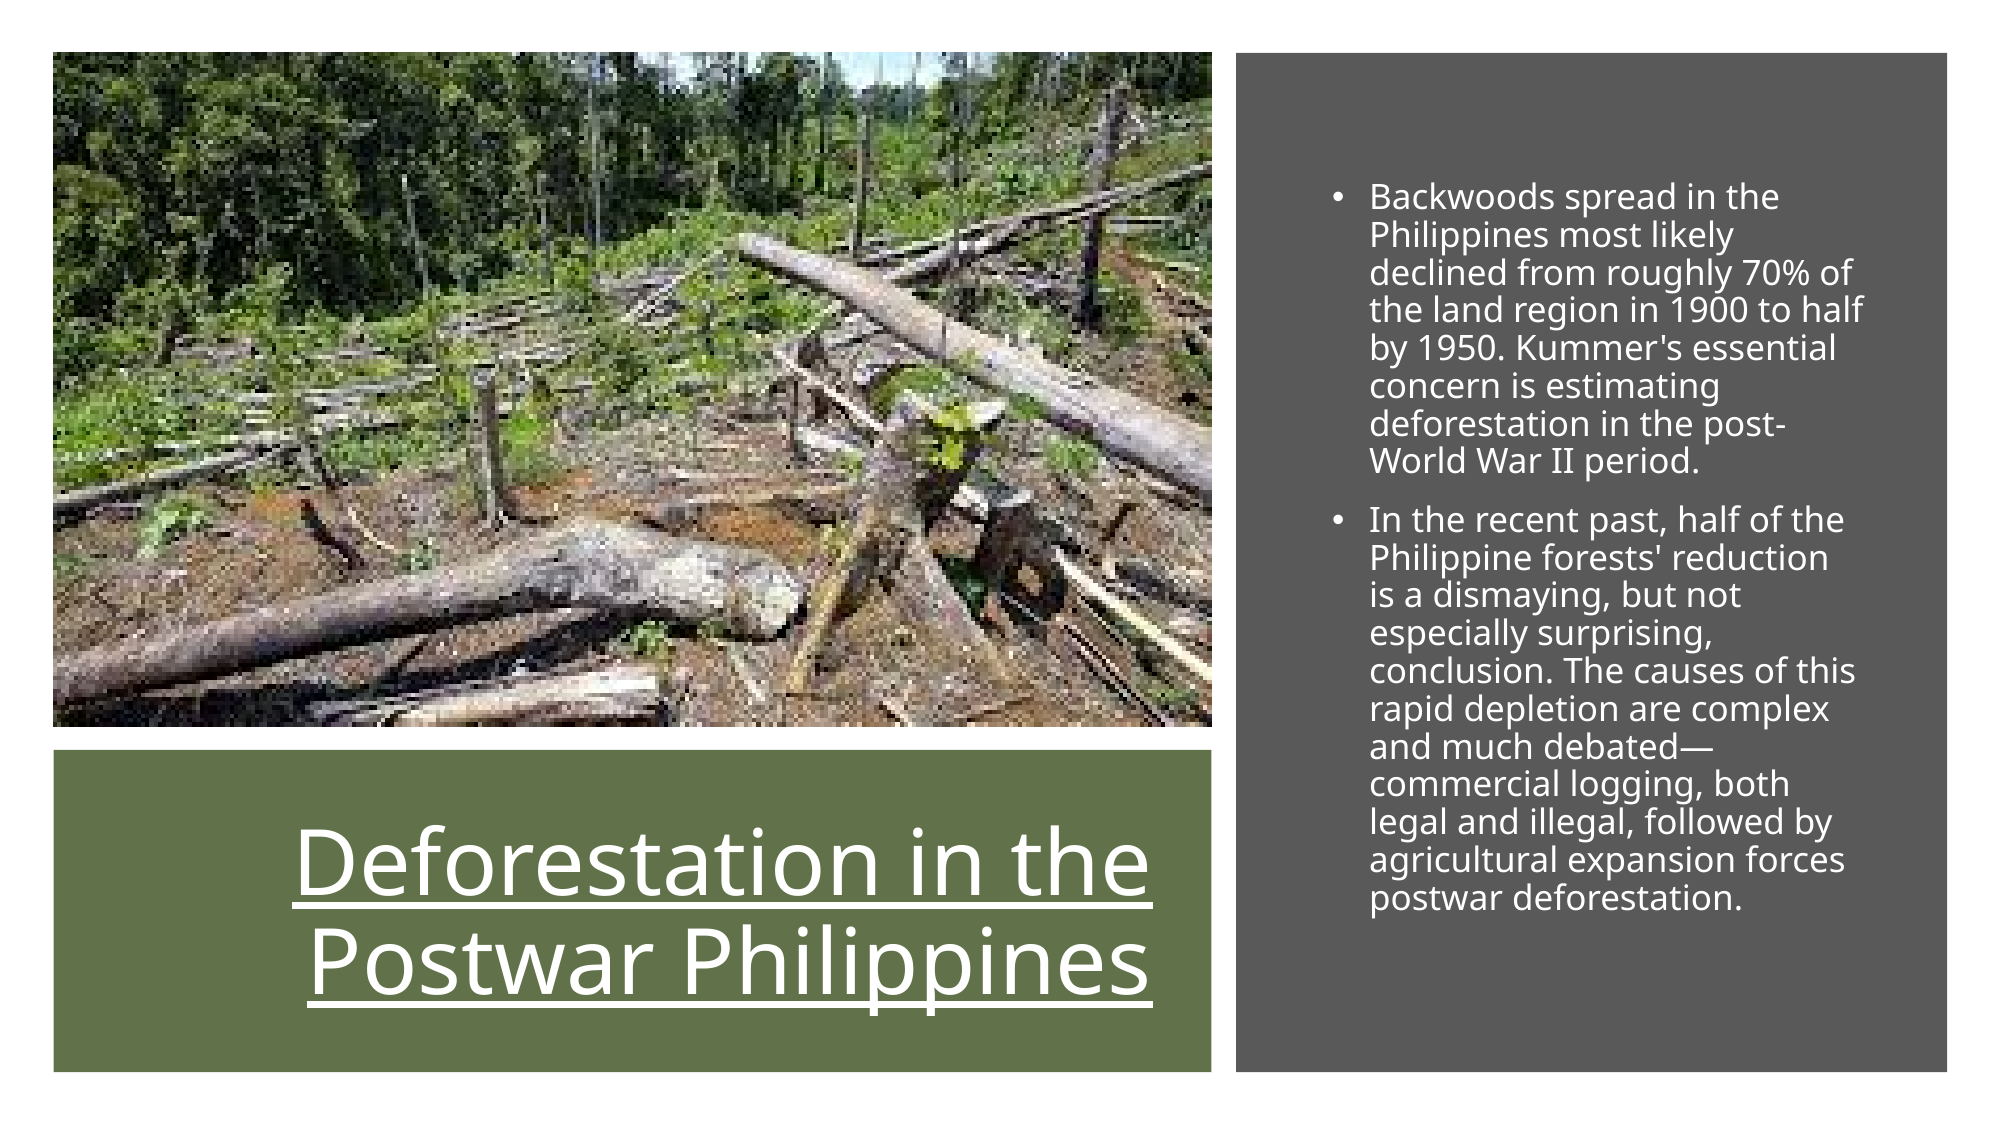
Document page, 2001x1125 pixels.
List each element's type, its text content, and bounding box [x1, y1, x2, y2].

title Deforestation in the Postwar Philippines [85, 782, 1168, 1049]
text_box [53, 749, 1212, 1073]
text_box [1235, 52, 1948, 1073]
list Backwoods spread in the Philippines most likely declined from roughly 70% of the land region in 1900 to half by 1950. Kummer's essential concern is estimating deforestation in the post-World War II period. In the recent past, half of the Philippine forests' reduction is a dismaying, but not especially surprising, conclusion. The causes of this rapid depletion are complex and much debated—commercial logging, both legal and illegal, followed by agricultural expansion forces postwar deforestation. [1317, 150, 1879, 947]
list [53, 52, 1212, 727]
